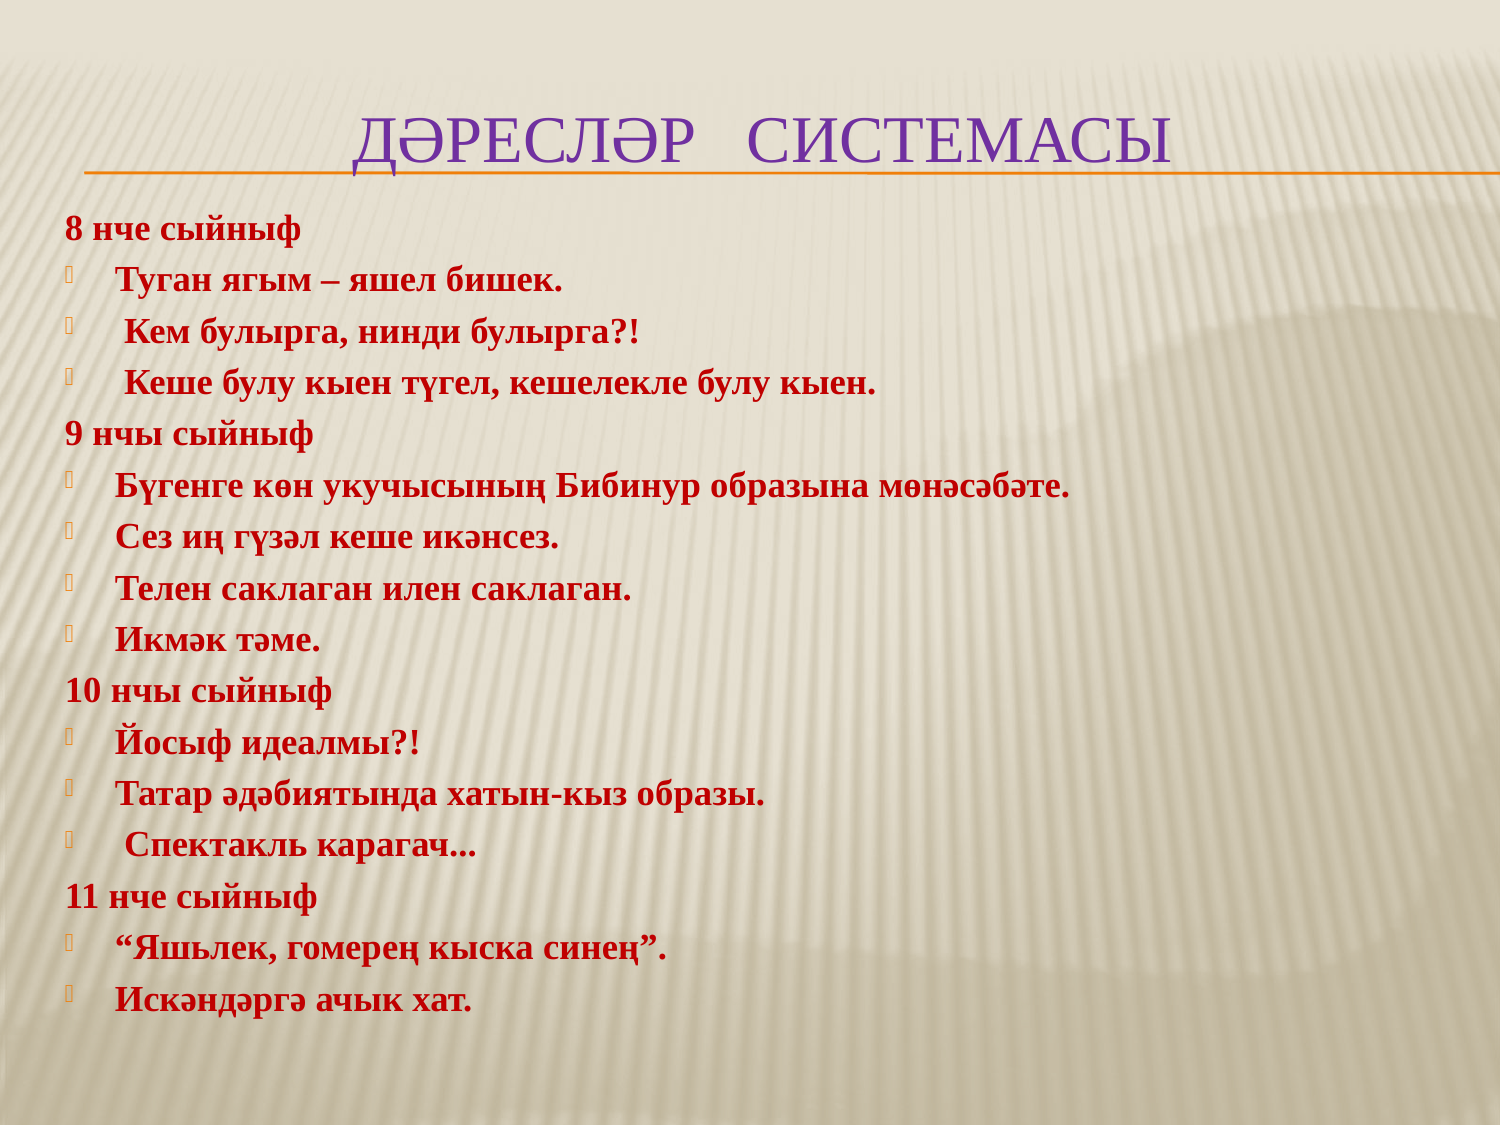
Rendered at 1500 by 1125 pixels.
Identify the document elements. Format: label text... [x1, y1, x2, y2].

list 8 нче сыйныф Туган ягым – яшел бишек. Кем булырга, нинди булырга?! Кеше булу кыен түгел, кешелекле булу кыен. 9 нчы сыйныф Бүгенге көн укучысының Бибинур образына мөнәсәбәте. Сез иң гүзәл кеше икәнсез. Телен саклаган илен саклаган. Икмәк тәме. 10 нчы сыйныф Йосыф идеалмы?! Татар әдәбиятында хатын-кыз образы. Спектакль карагач... 11 нче сыйныф “Яшьлек, гомерең кыска синең”. Искәндәргә ачык хат. [50, 196, 1454, 1043]
title Дәресләр системасы [50, 75, 1475, 197]
